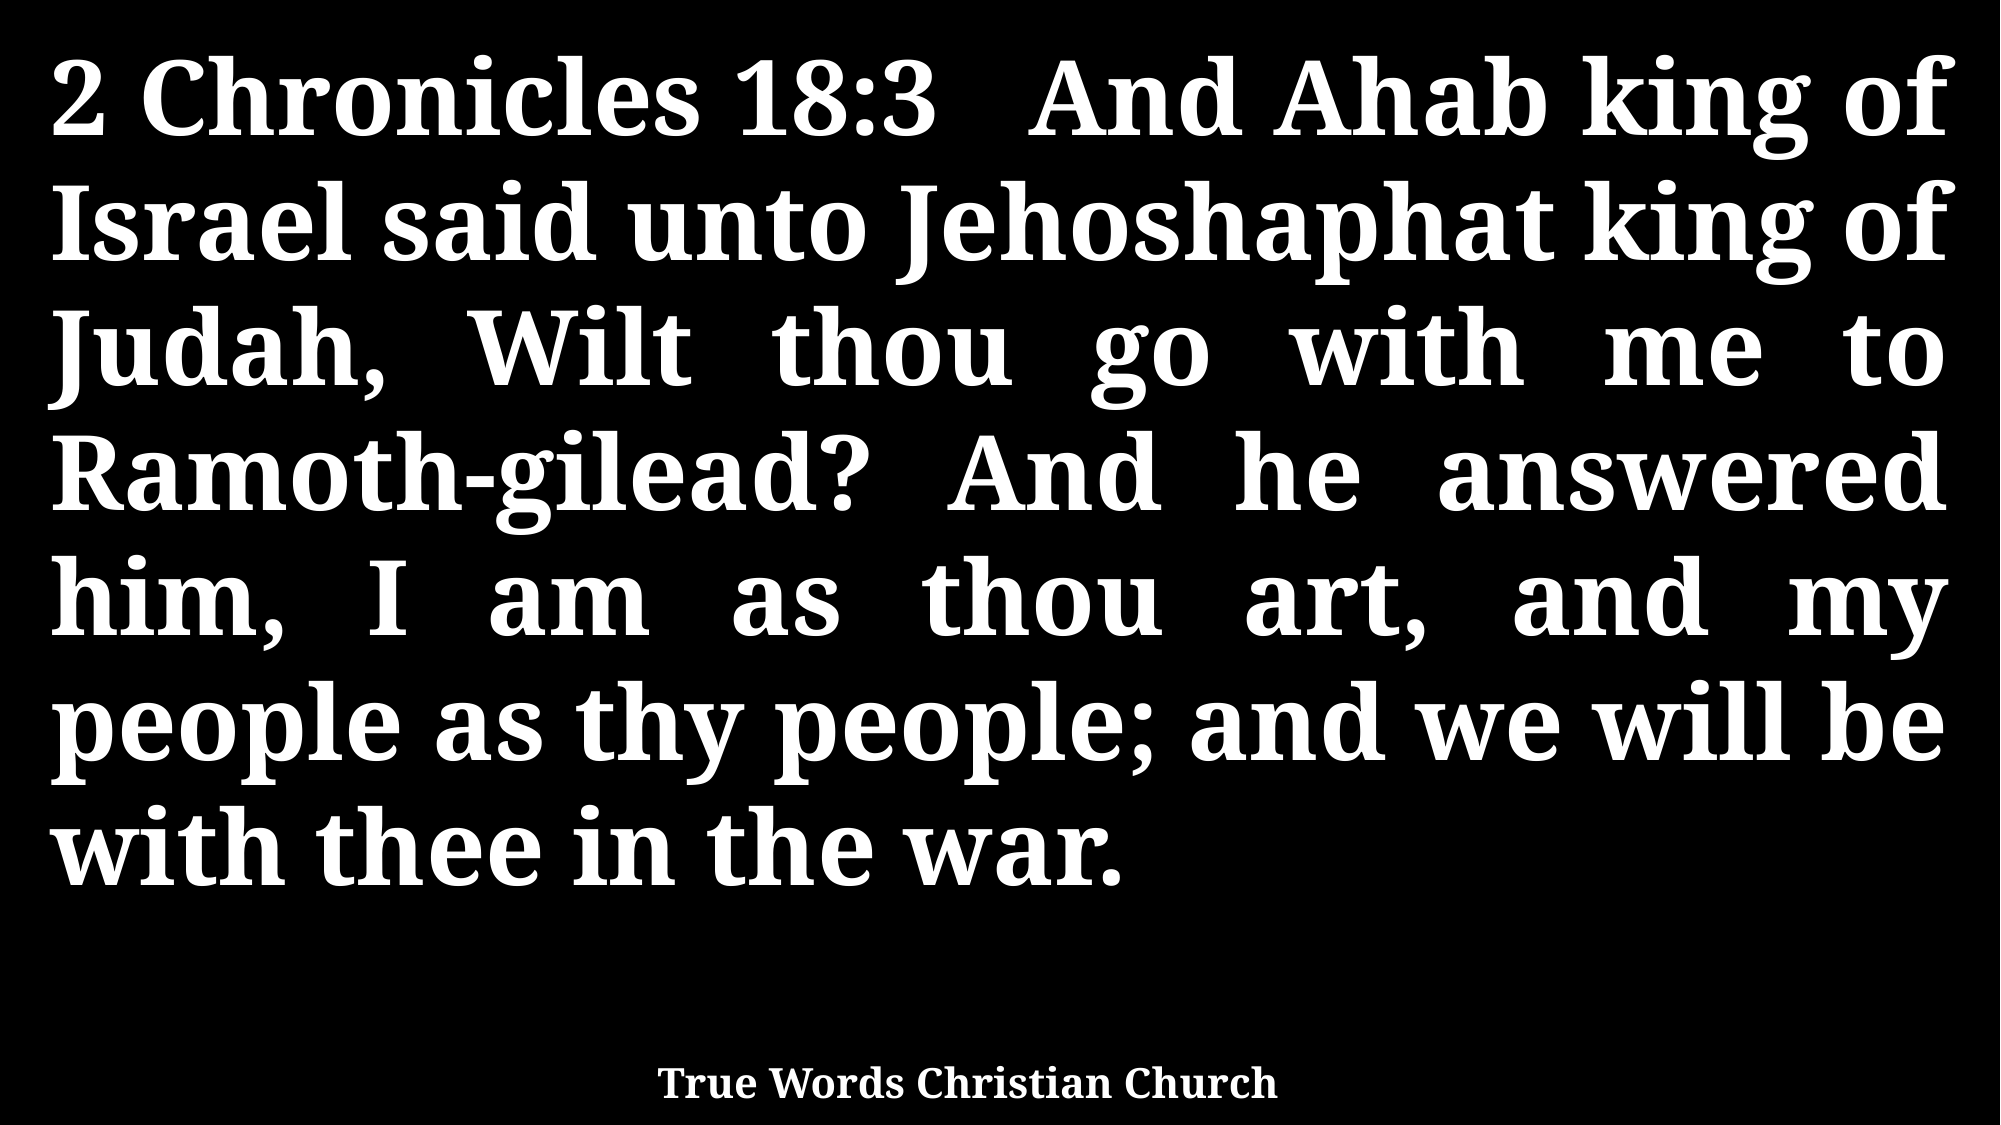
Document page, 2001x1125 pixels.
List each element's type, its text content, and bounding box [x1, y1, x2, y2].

text_box True Words Christian Church [642, 1049, 1294, 1114]
text_box 2 Chronicles 18:3 And Ahab king of Israel said unto Jehoshaphat king of Judah, Wilt thou go with me to Ramoth-gilead? And he answered him, I am as thou art, and my people as thy people; and we will be with thee in the war. [35, 23, 1965, 914]
